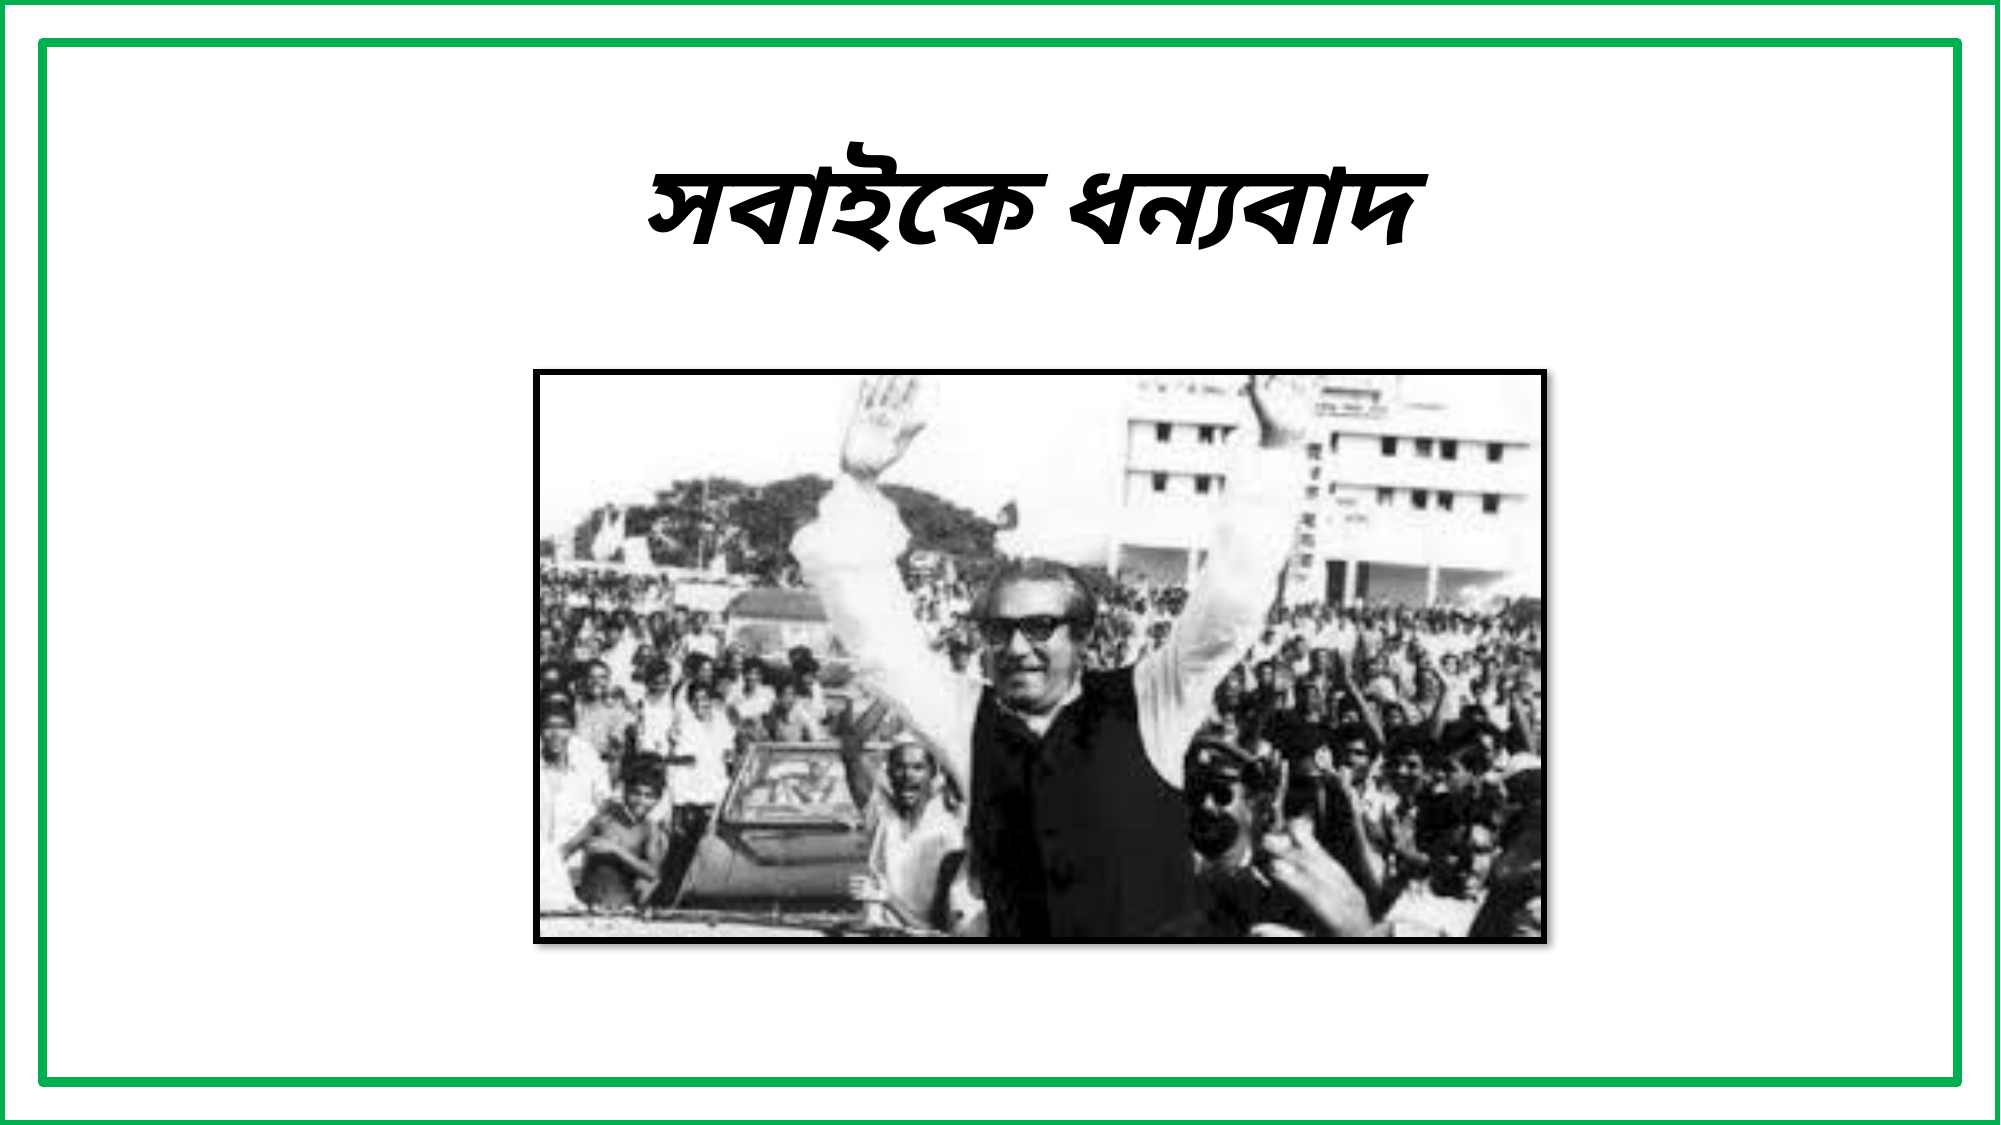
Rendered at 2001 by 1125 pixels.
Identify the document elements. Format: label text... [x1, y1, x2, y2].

text_box সবাইকে ধন্যবাদ [624, 124, 1454, 275]
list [539, 374, 1541, 938]
text_box [0, 0, 2000, 1125]
